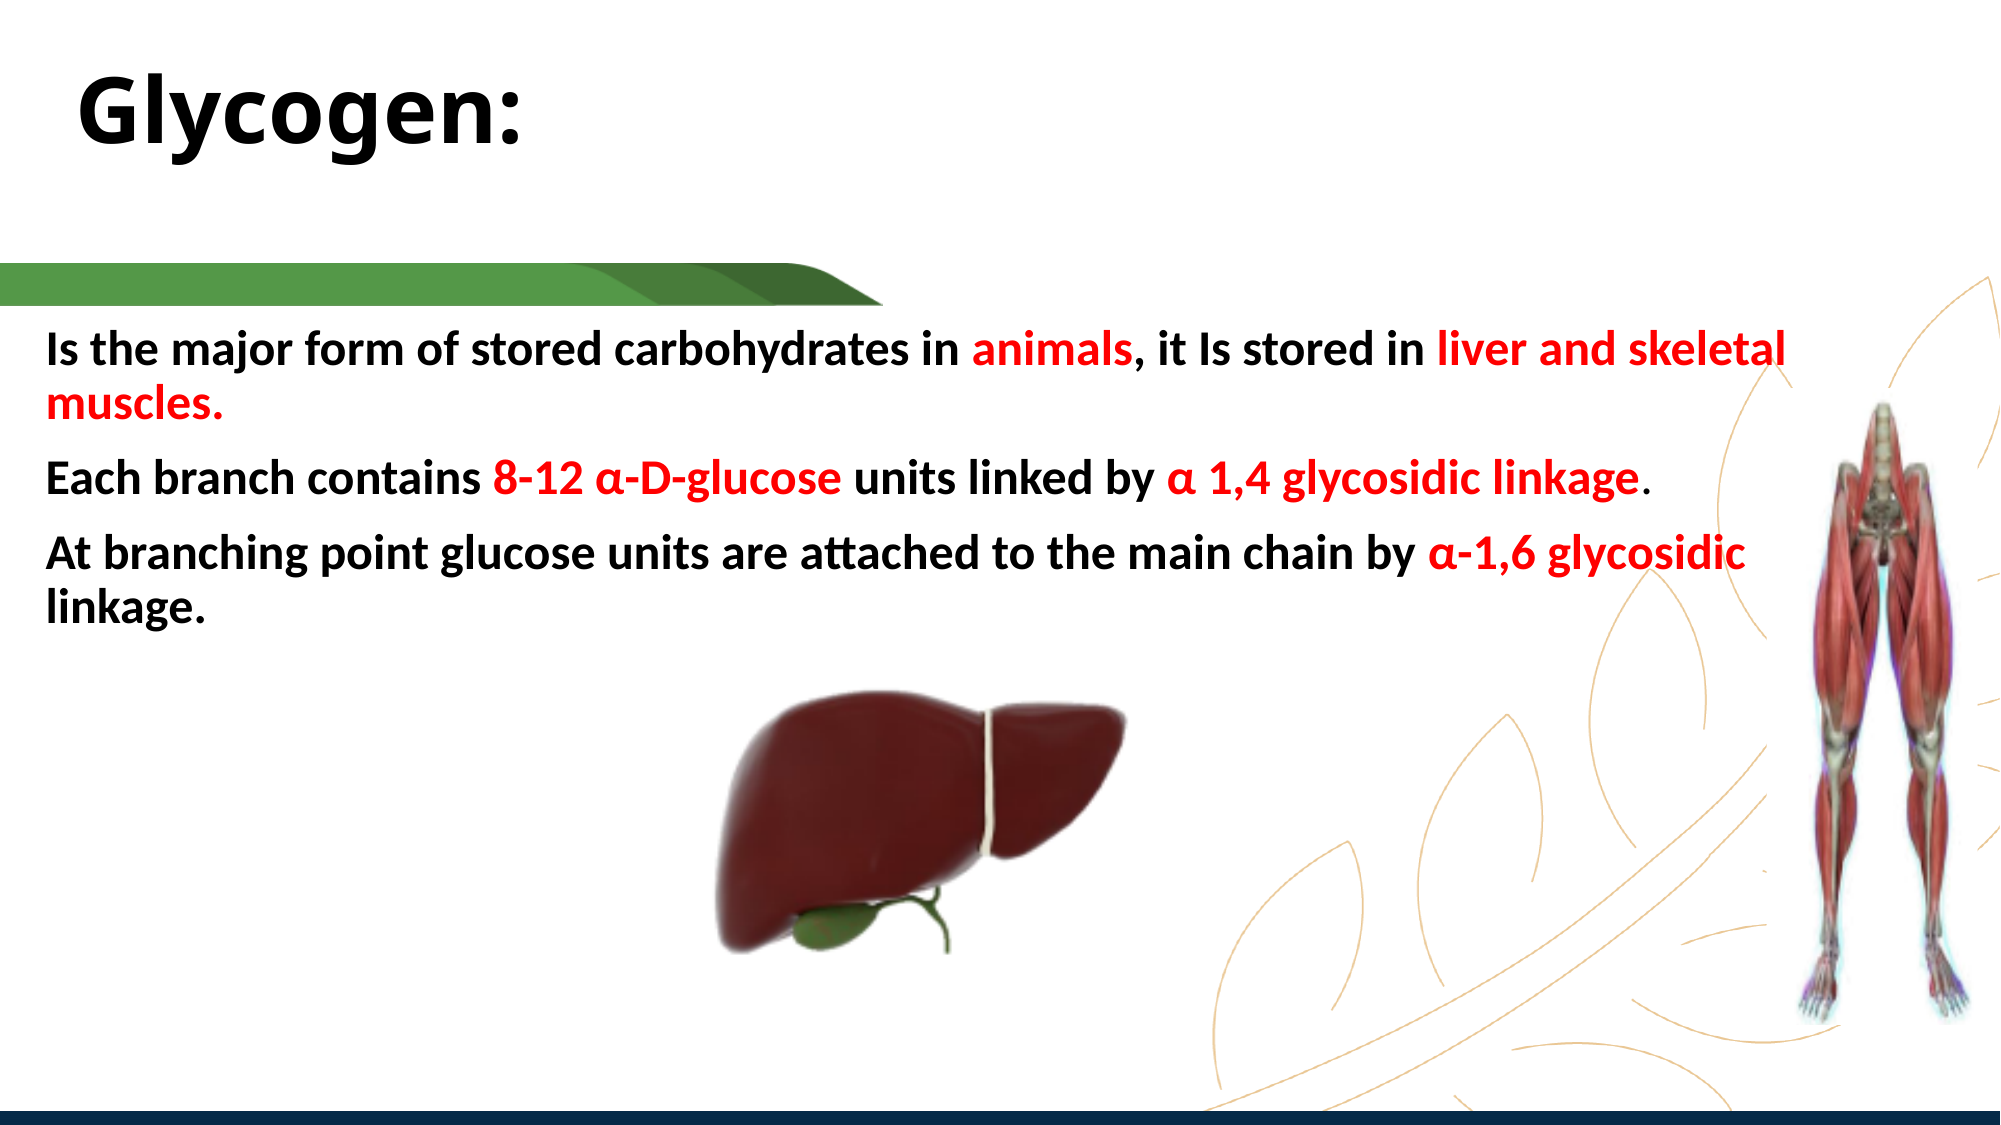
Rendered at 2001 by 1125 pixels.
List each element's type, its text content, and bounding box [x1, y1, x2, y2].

picture [0, 263, 883, 306]
list Is the major form of stored carbohydrates in animals, it Is stored in liver and skeletal muscles. Each branch contains 8-12 α-D-glucose units linked by α 1,4 glycosidic linkage. At branching point glucose units are attached to the main chain by α-1,6 glycosidic linkage. [30, 315, 1900, 1064]
title Glycogen: [60, 59, 1930, 278]
picture [0, 0, 2000, 1125]
picture [685, 653, 1173, 999]
